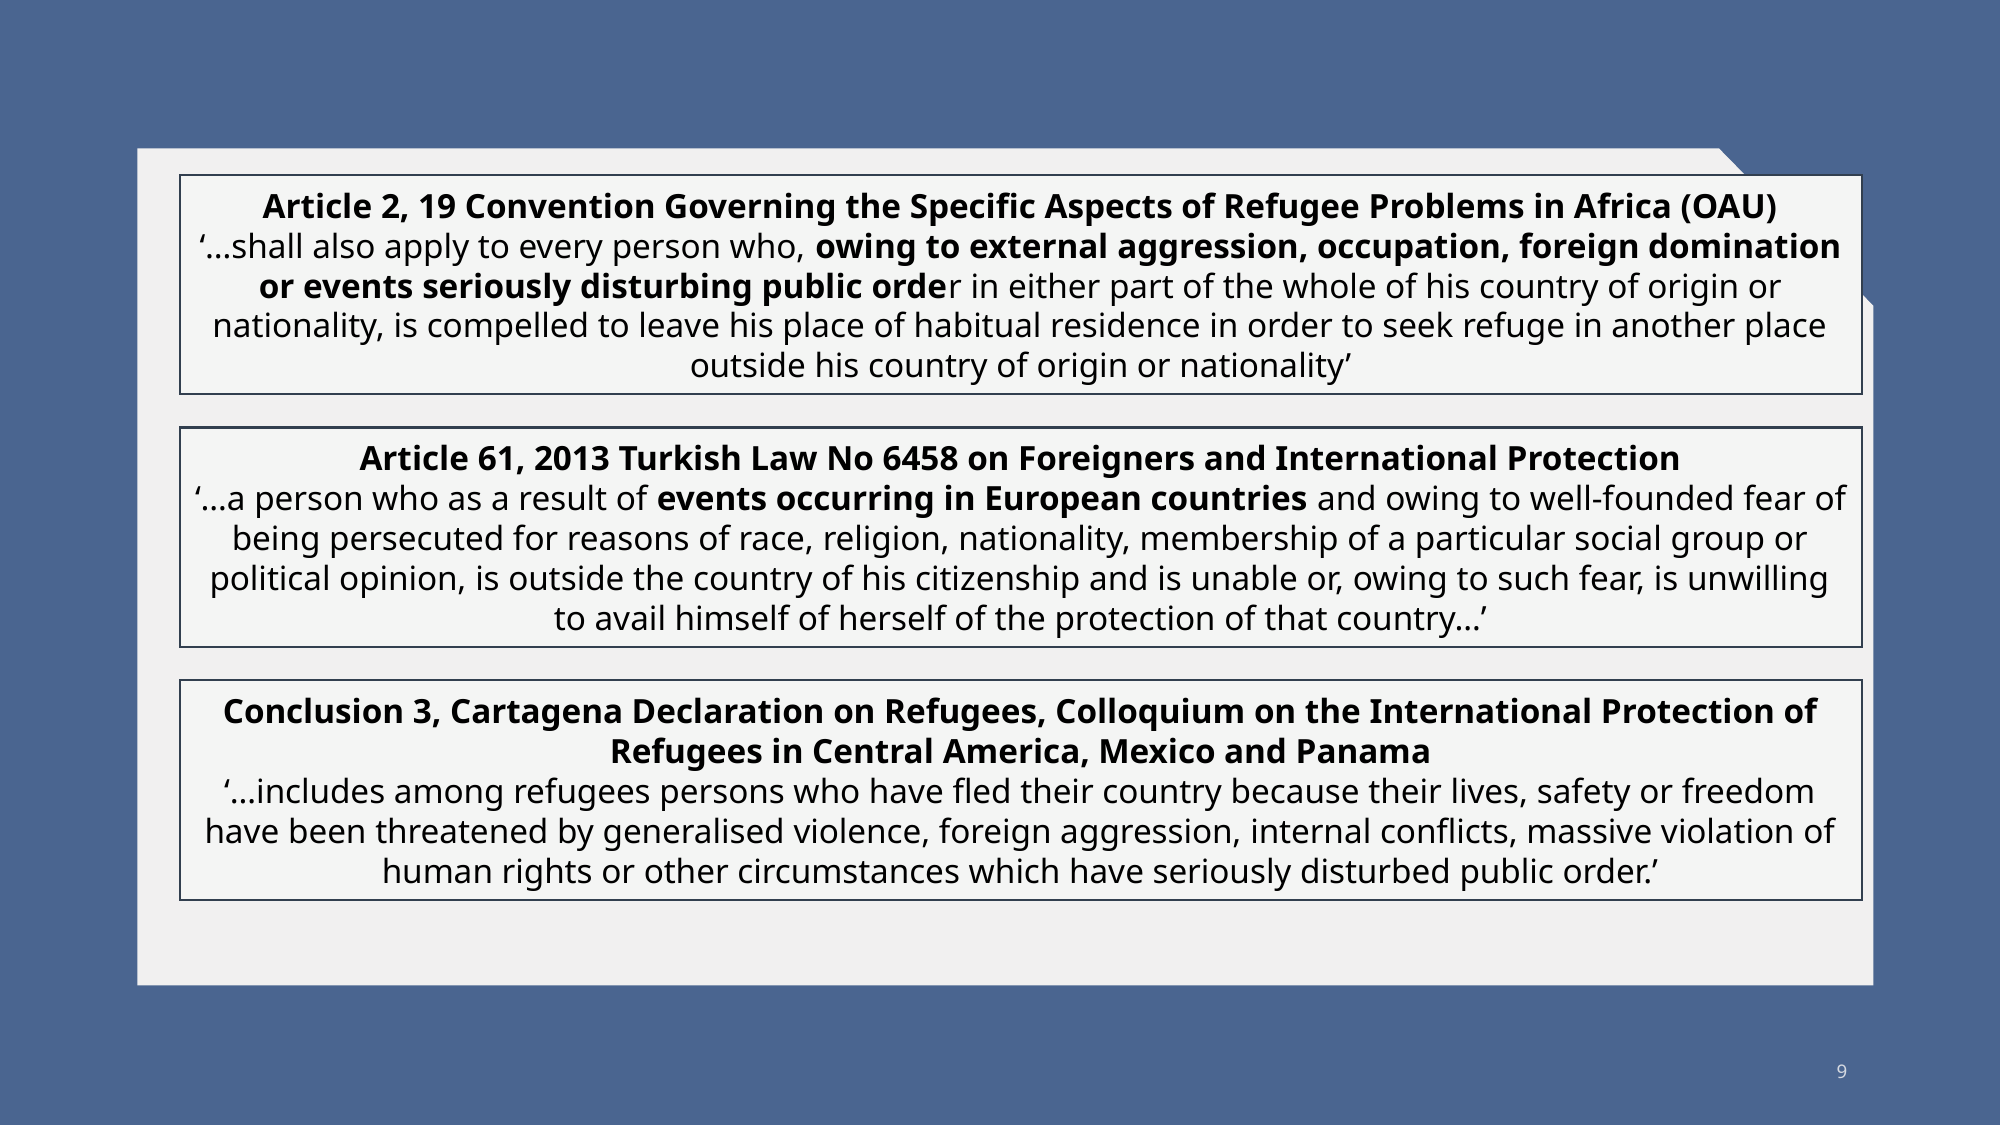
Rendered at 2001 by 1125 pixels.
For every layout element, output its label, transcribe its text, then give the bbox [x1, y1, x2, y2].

text_box Article 61, 2013 Turkish Law No 6458 on Foreigners and International Protection ‘…a person who as a result of events occurring in European countries and owing to well-founded fear of being persecuted for reasons of race, religion, nationality, membership of a particular social group or political opinion, is outside the country of his citizenship and is unable or, owing to such fear, is unwilling to avail himself of herself of the protection of that country…’ [179, 426, 1863, 648]
slide_number 9 [1412, 1042, 1863, 1103]
text_box Article 2, 19 Convention Governing the Specific Aspects of Refugee Problems in Africa (OAU) ‘…shall also apply to every person who, owing to external aggression, occupation, foreign domination or events seriously disturbing public order in either part of the whole of his country of origin or nationality, is compelled to leave his place of habitual residence in order to seek refuge in another place outside his country of origin or nationality’ [179, 174, 1863, 395]
text_box Conclusion 3, Cartagena Declaration on Refugees, Colloquium on the International Protection of Refugees in Central America, Mexico and Panama ‘…includes among refugees persons who have fled their country because their lives, safety or freedom have been threatened by generalised violence, foreign aggression, internal conflicts, massive violation of human rights or other circumstances which have seriously disturbed public order.’ [179, 679, 1863, 901]
